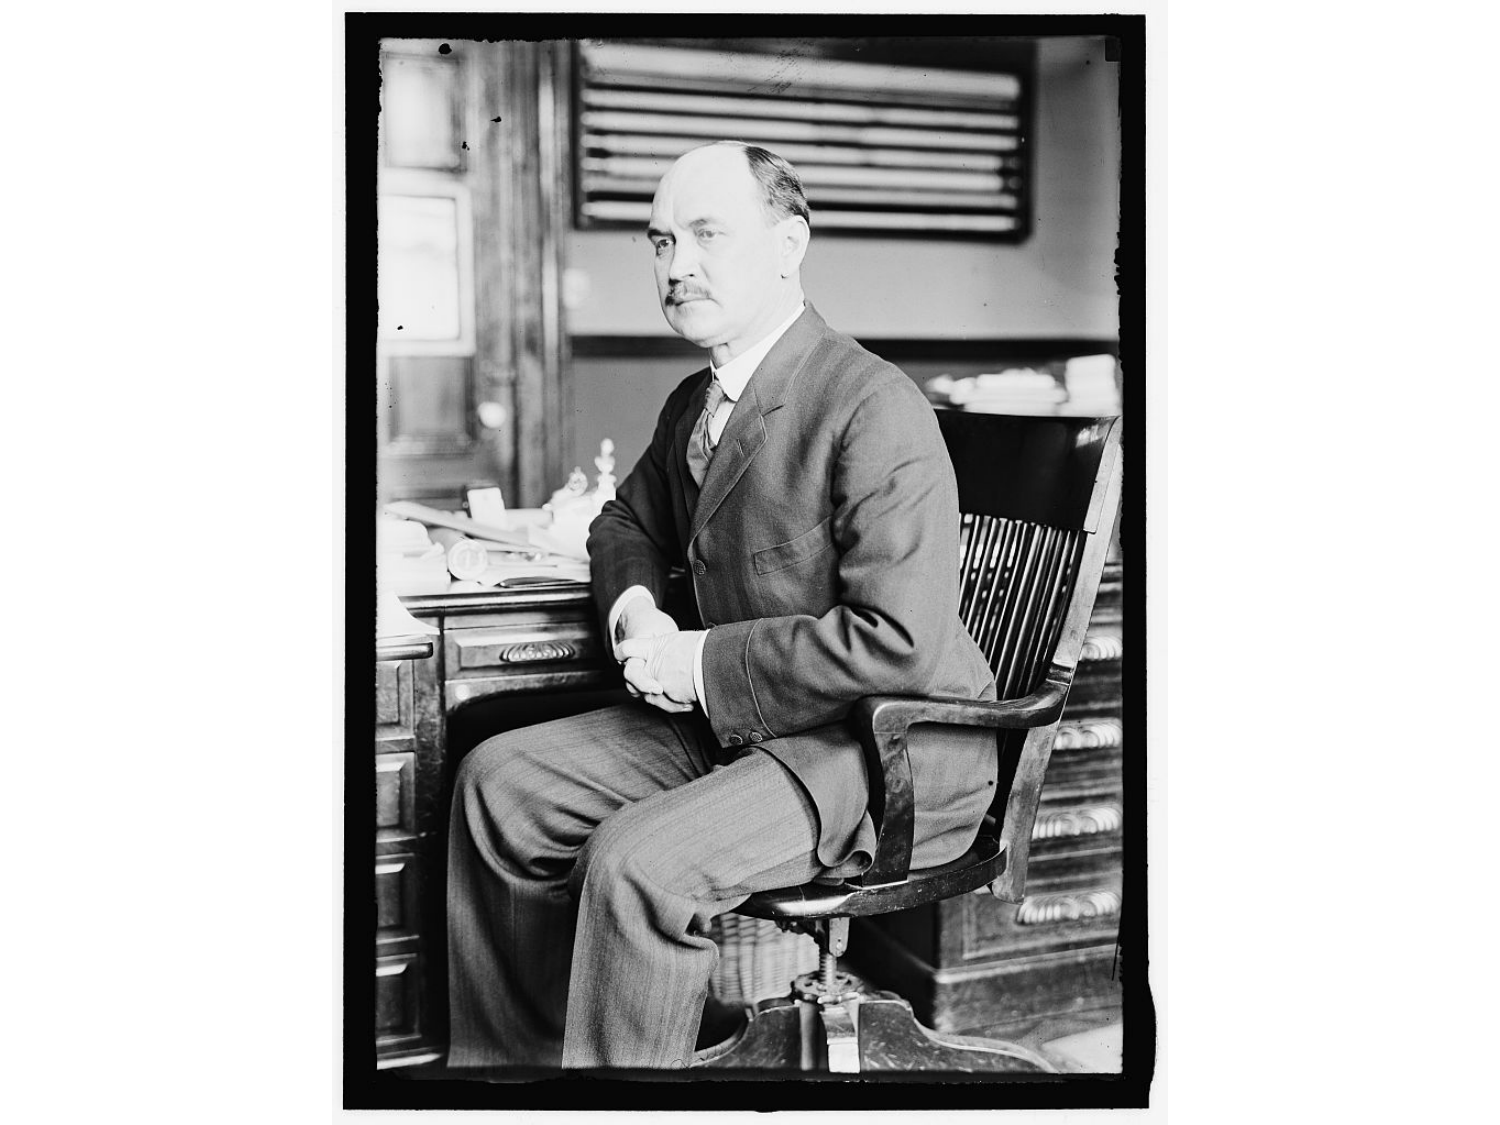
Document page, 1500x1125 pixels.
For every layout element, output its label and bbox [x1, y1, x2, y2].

picture [332, 0, 1168, 1125]
